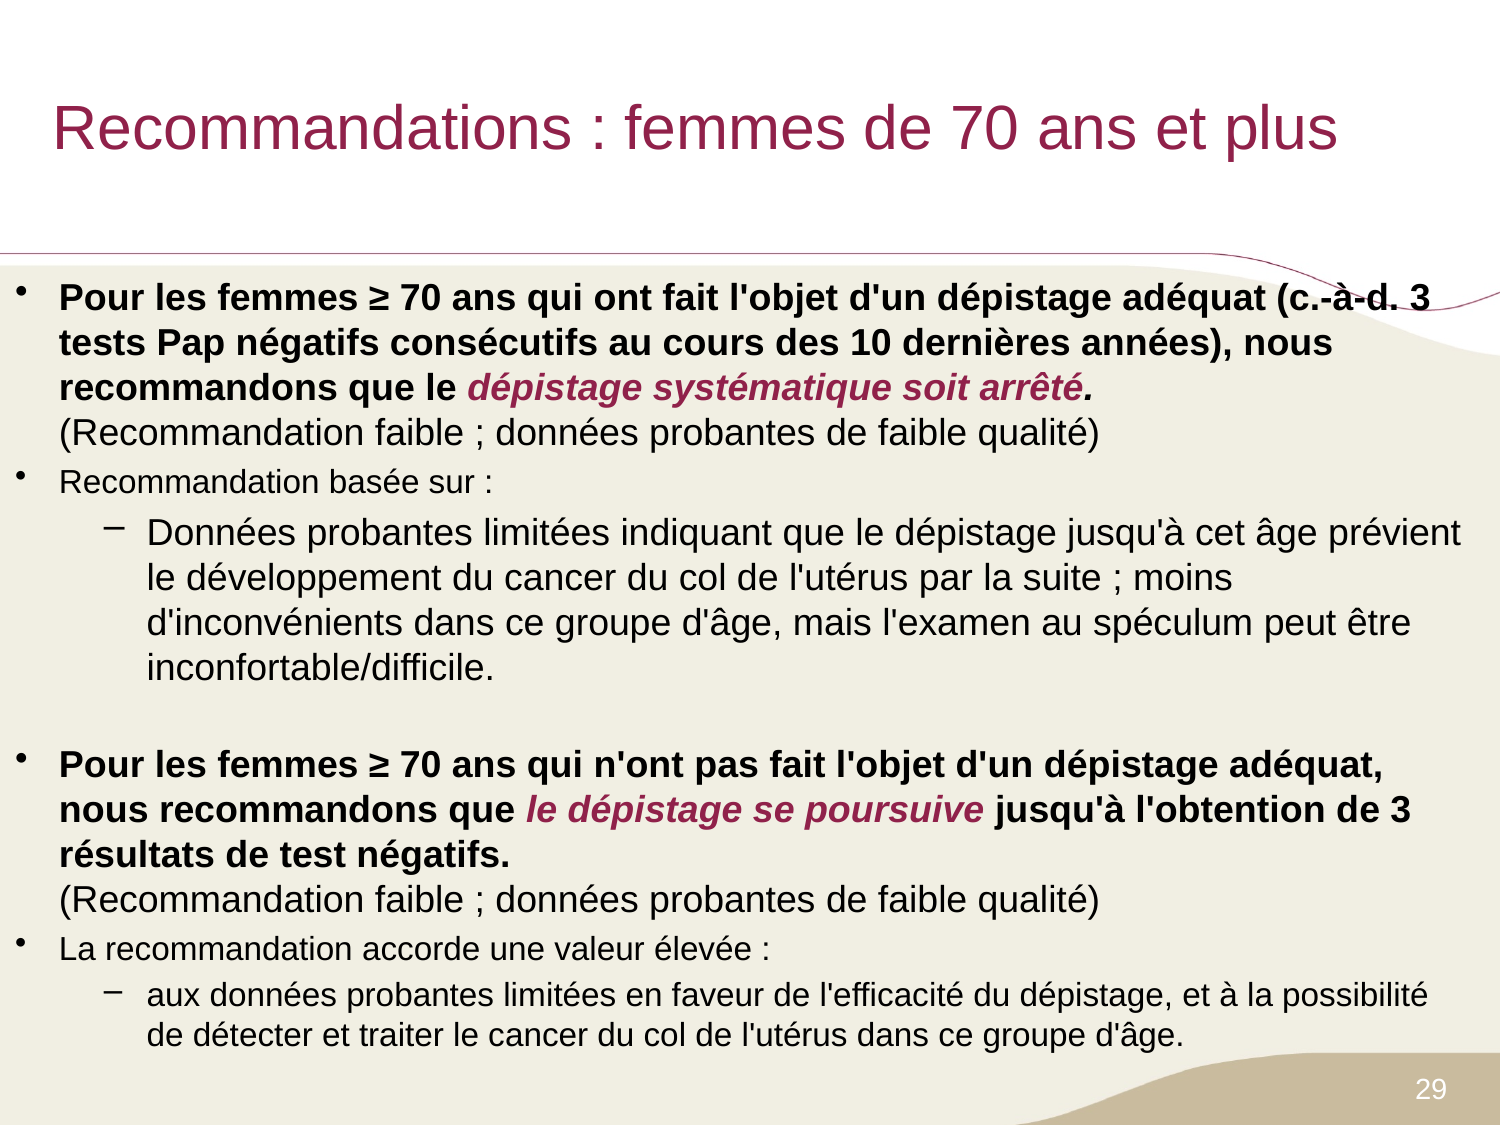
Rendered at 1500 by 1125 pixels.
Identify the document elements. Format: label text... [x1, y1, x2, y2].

list Pour les femmes ≥ 70 ans qui ont fait l'objet d'un dépistage adéquat (c.-à-d. 3 tests Pap négatifs consécutifs au cours des 10 dernières années), nous recommandons que le dépistage systématique soit arrêté. (Recommandation faible ; données probantes de faible qualité) Recommandation basée sur : Données probantes limitées indiquant que le dépistage jusqu'à cet âge prévient le développement du cancer du col de l'utérus par la suite ; moins d'inconvénients dans ce groupe d'âge, mais l'examen au spéculum peut être inconfortable/difficile. Pour les femmes ≥ 70 ans qui n'ont pas fait l'objet d'un dépistage adéquat, nous recommandons que le dépistage se poursuive jusqu'à l'obtention de 3 résultats de test négatifs. (Recommandation faible ; données probantes de faible qualité) La recommandation accorde une valeur élevée : aux données probantes limitées en faveur de l'efficacité du dépistage, et à la possibilité de détecter et traiter le cancer du col de l'utérus dans ce groupe d'âge. [0, 265, 1481, 942]
slide_number 29 [1149, 1062, 1463, 1113]
picture [0, 0, 1500, 1125]
title Recommandations : femmes de 70 ans et plus [37, 24, 1500, 226]
